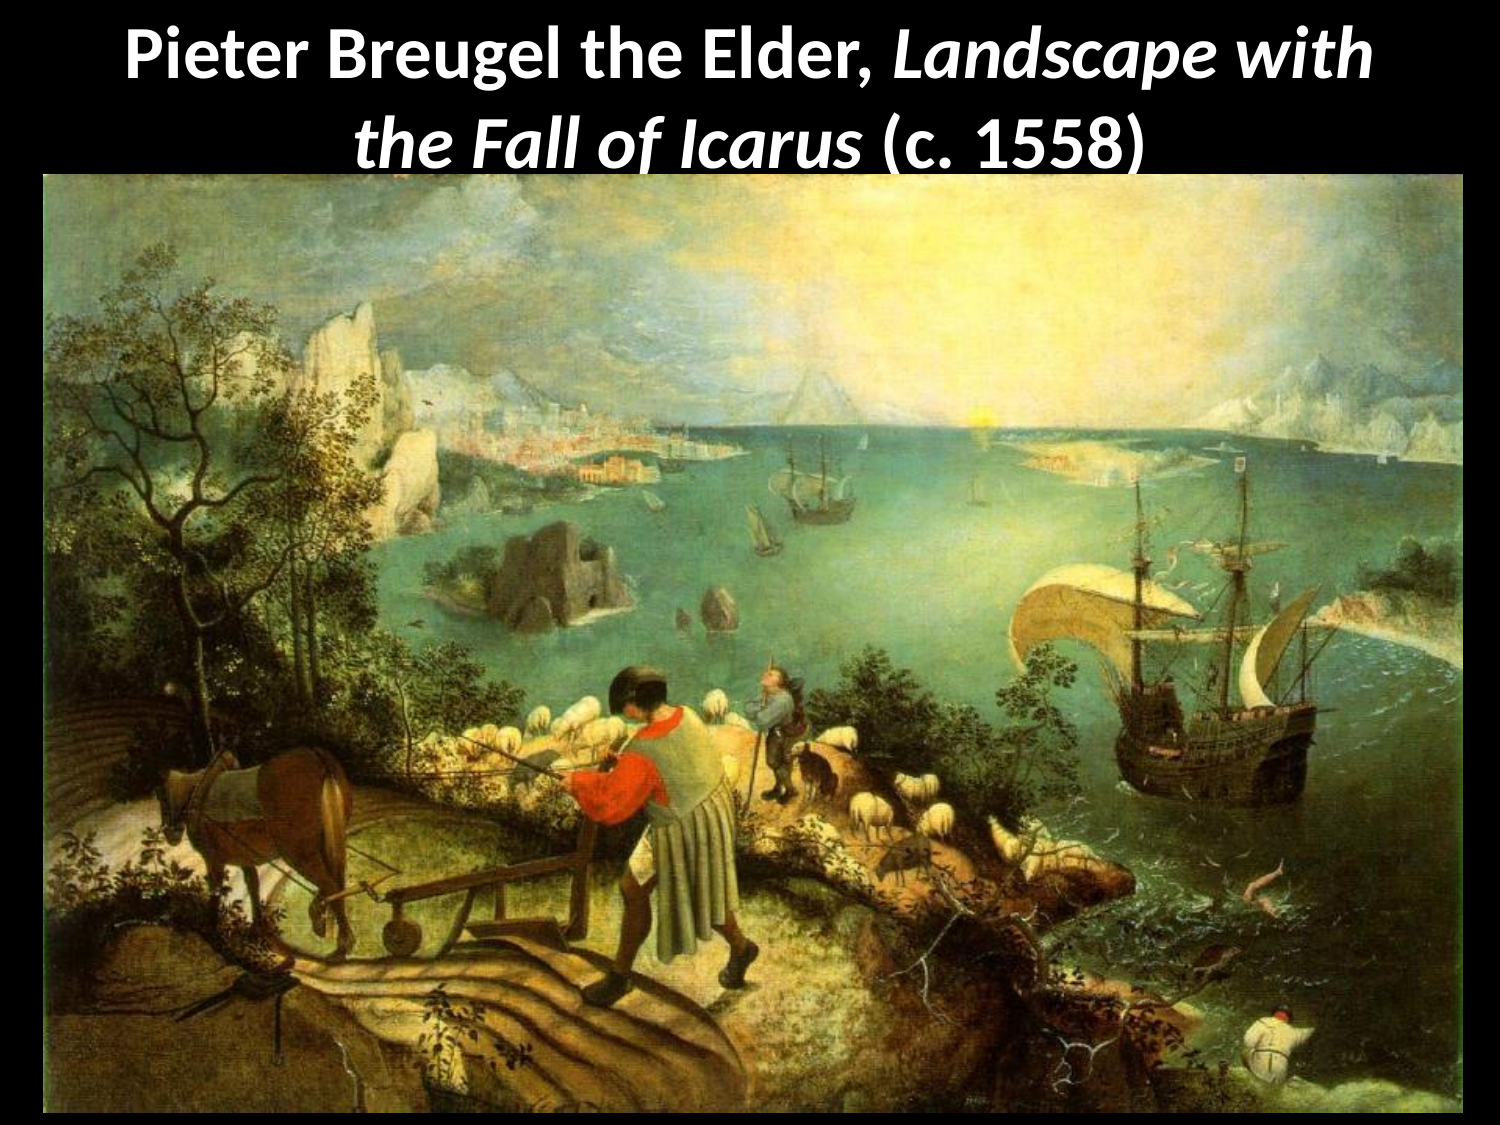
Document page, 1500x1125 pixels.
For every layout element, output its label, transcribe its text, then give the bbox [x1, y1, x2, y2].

title Pieter Breugel the Elder, Landscape with the Fall of Icarus (c. 1558) [75, 45, 1425, 173]
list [42, 174, 1463, 1113]
